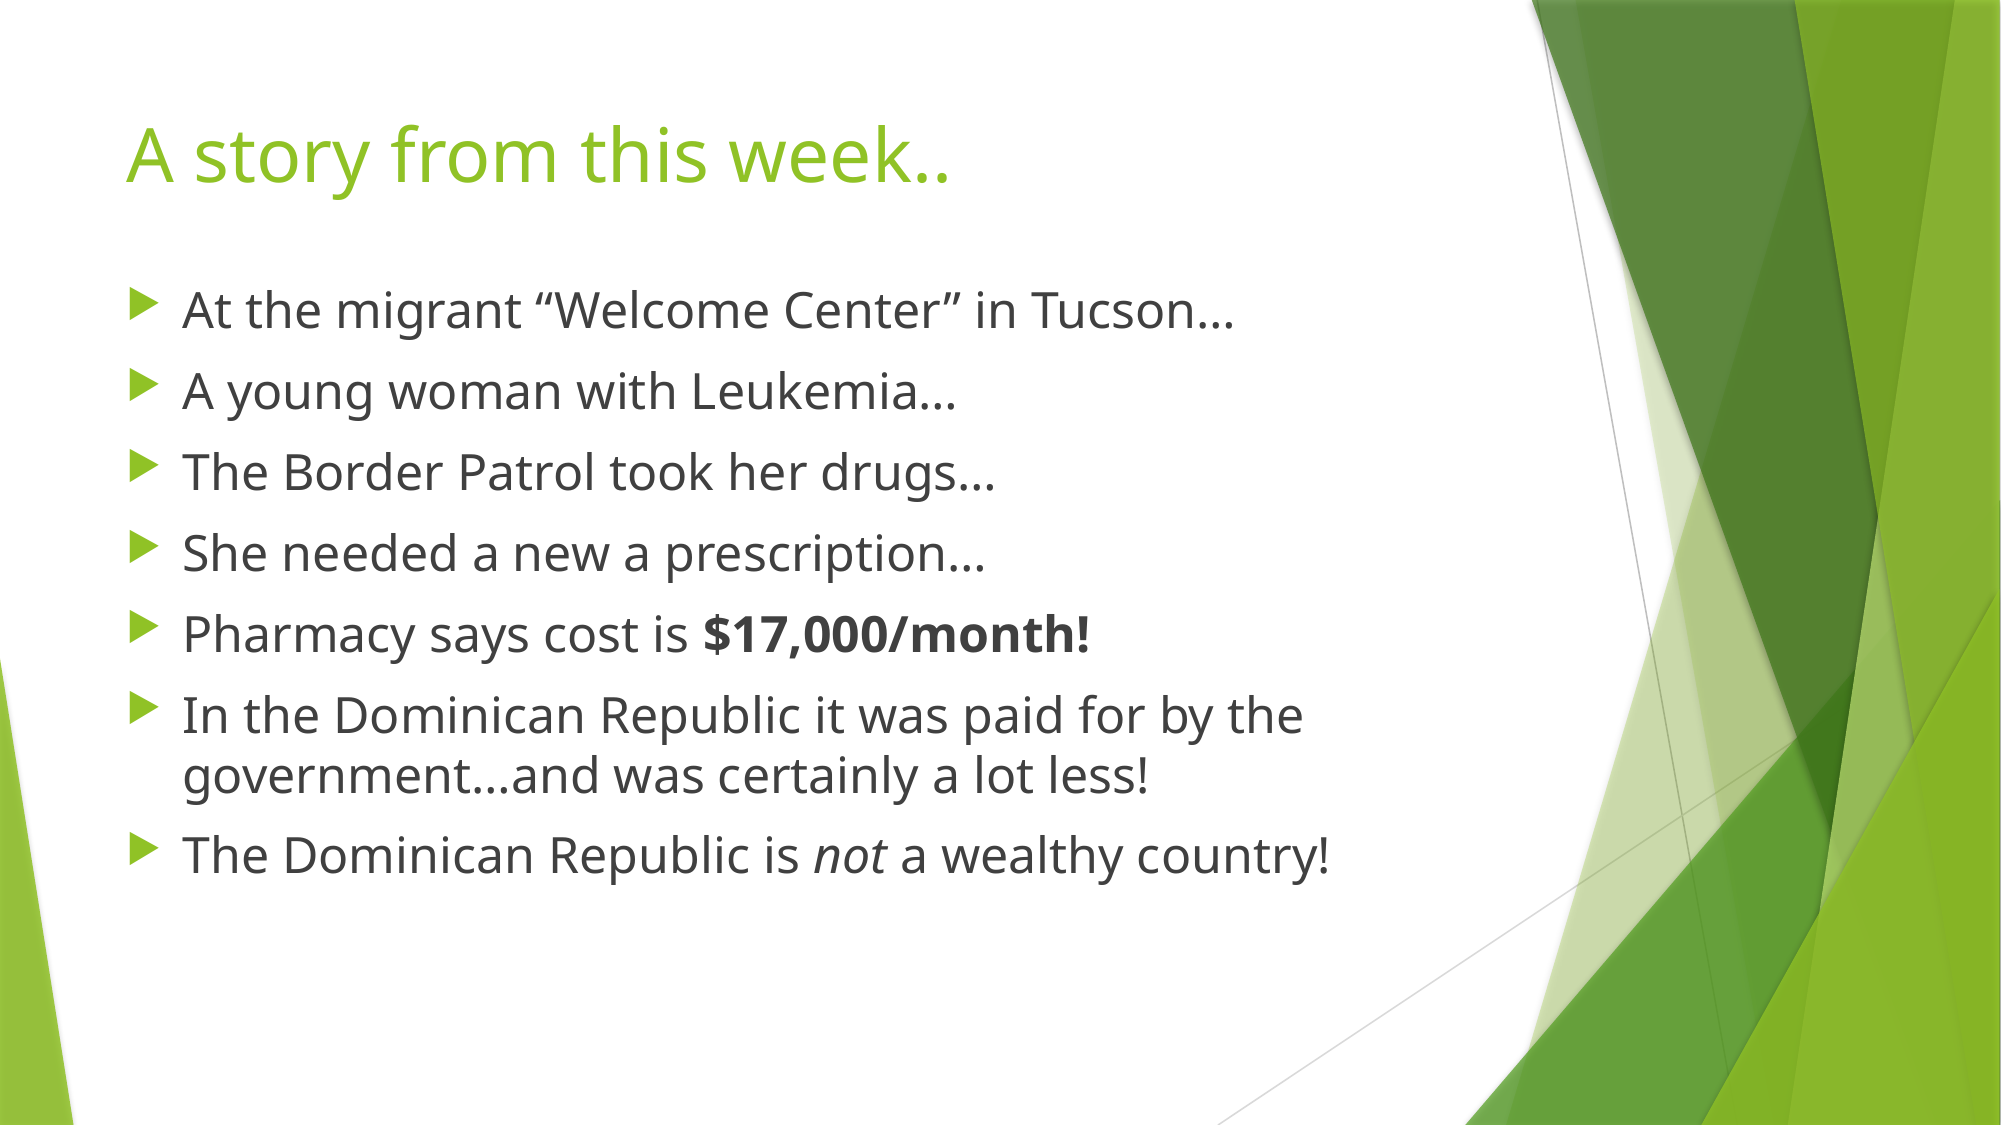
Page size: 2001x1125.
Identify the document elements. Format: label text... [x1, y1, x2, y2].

title A story from this week.. [111, 99, 1522, 251]
list At the migrant “Welcome Center” in Tucson… A young woman with Leukemia… The Border Patrol took her drugs… She needed a new a prescription… Pharmacy says cost is $17,000/month! In the Dominican Republic it was paid for by the government…and was certainly a lot less! The Dominican Republic is not a wealthy country! [111, 271, 1522, 1056]
